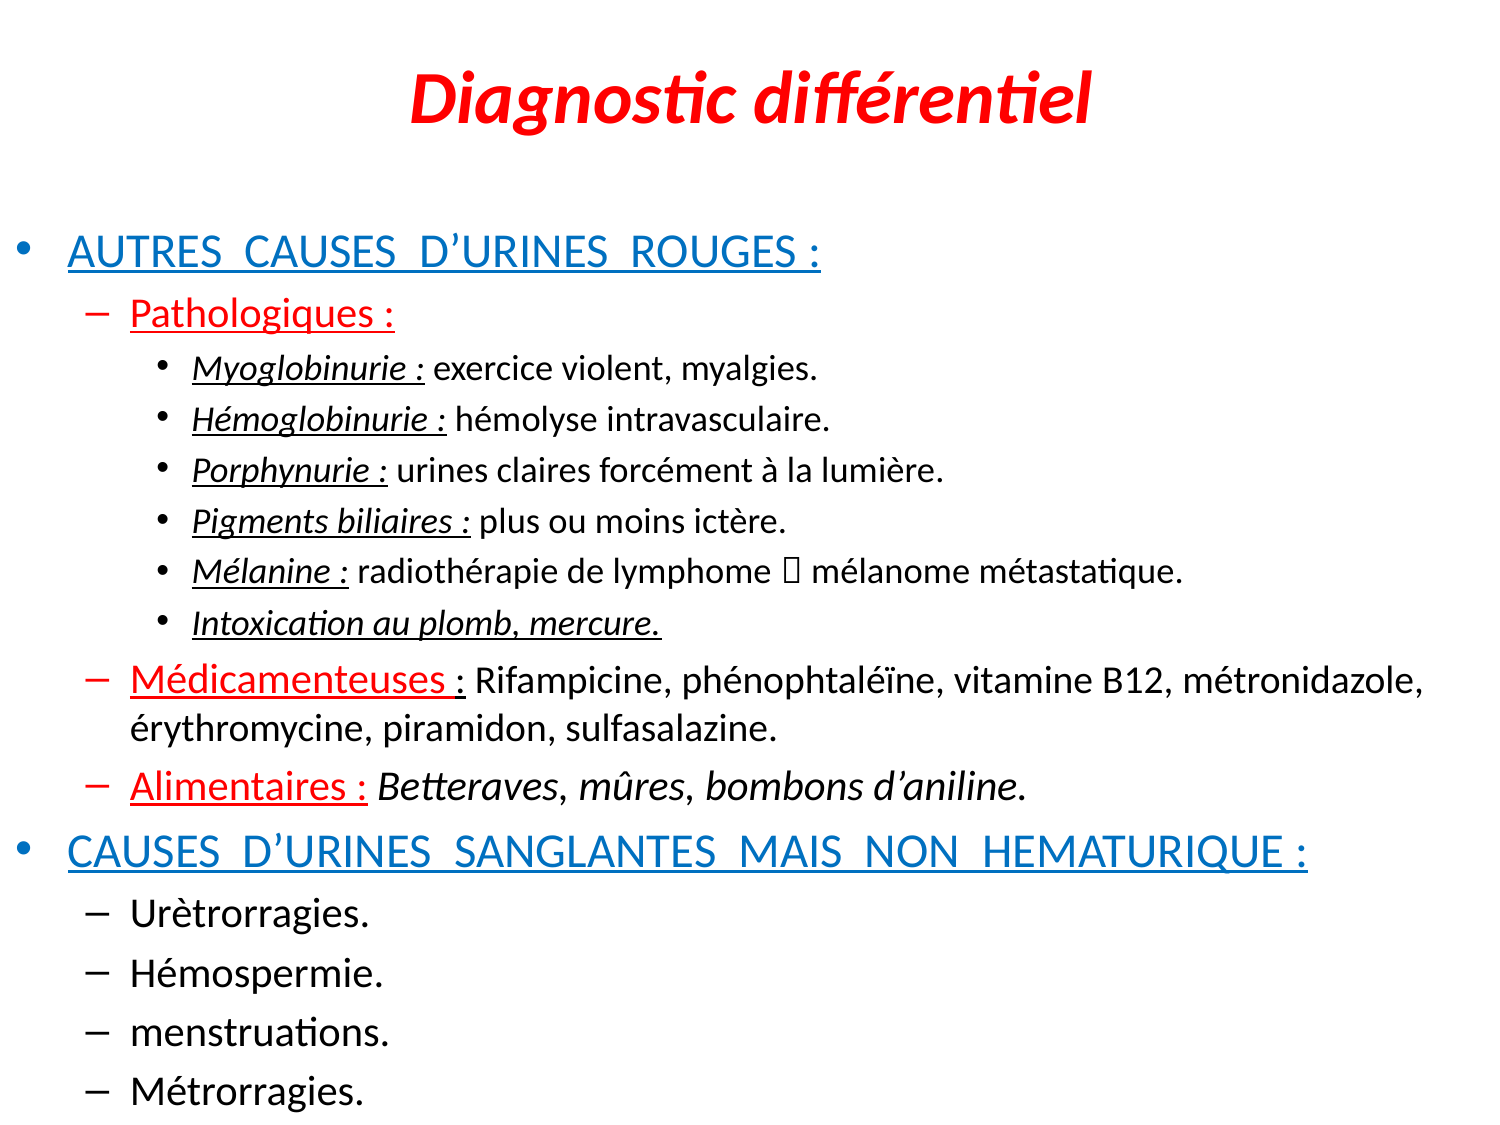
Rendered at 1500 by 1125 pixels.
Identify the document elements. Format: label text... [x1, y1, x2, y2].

title Diagnostic différentiel [76, 0, 1427, 188]
list AUTRES CAUSES D’URINES ROUGES : Pathologiques : Myoglobinurie : exercice violent, myalgies. Hémoglobinurie : hémolyse intravasculaire. Porphynurie : urines claires forcément à la lumière. Pigments biliaires : plus ou moins ictère. Mélanine : radiothérapie de lymphome  mélanome métastatique. Intoxication au plomb, mercure. Médicamenteuses : Rifampicine, phénophtaléïne, vitamine B12, métronidazole, érythromycine, piramidon, sulfasalazine. Alimentaires : Betteraves, mûres, bombons d’aniline. CAUSES D’URINES SANGLANTES MAIS NON HEMATURIQUE : Urètrorragies. Hémospermie. menstruations. Métrorragies. [0, 210, 1500, 1125]
